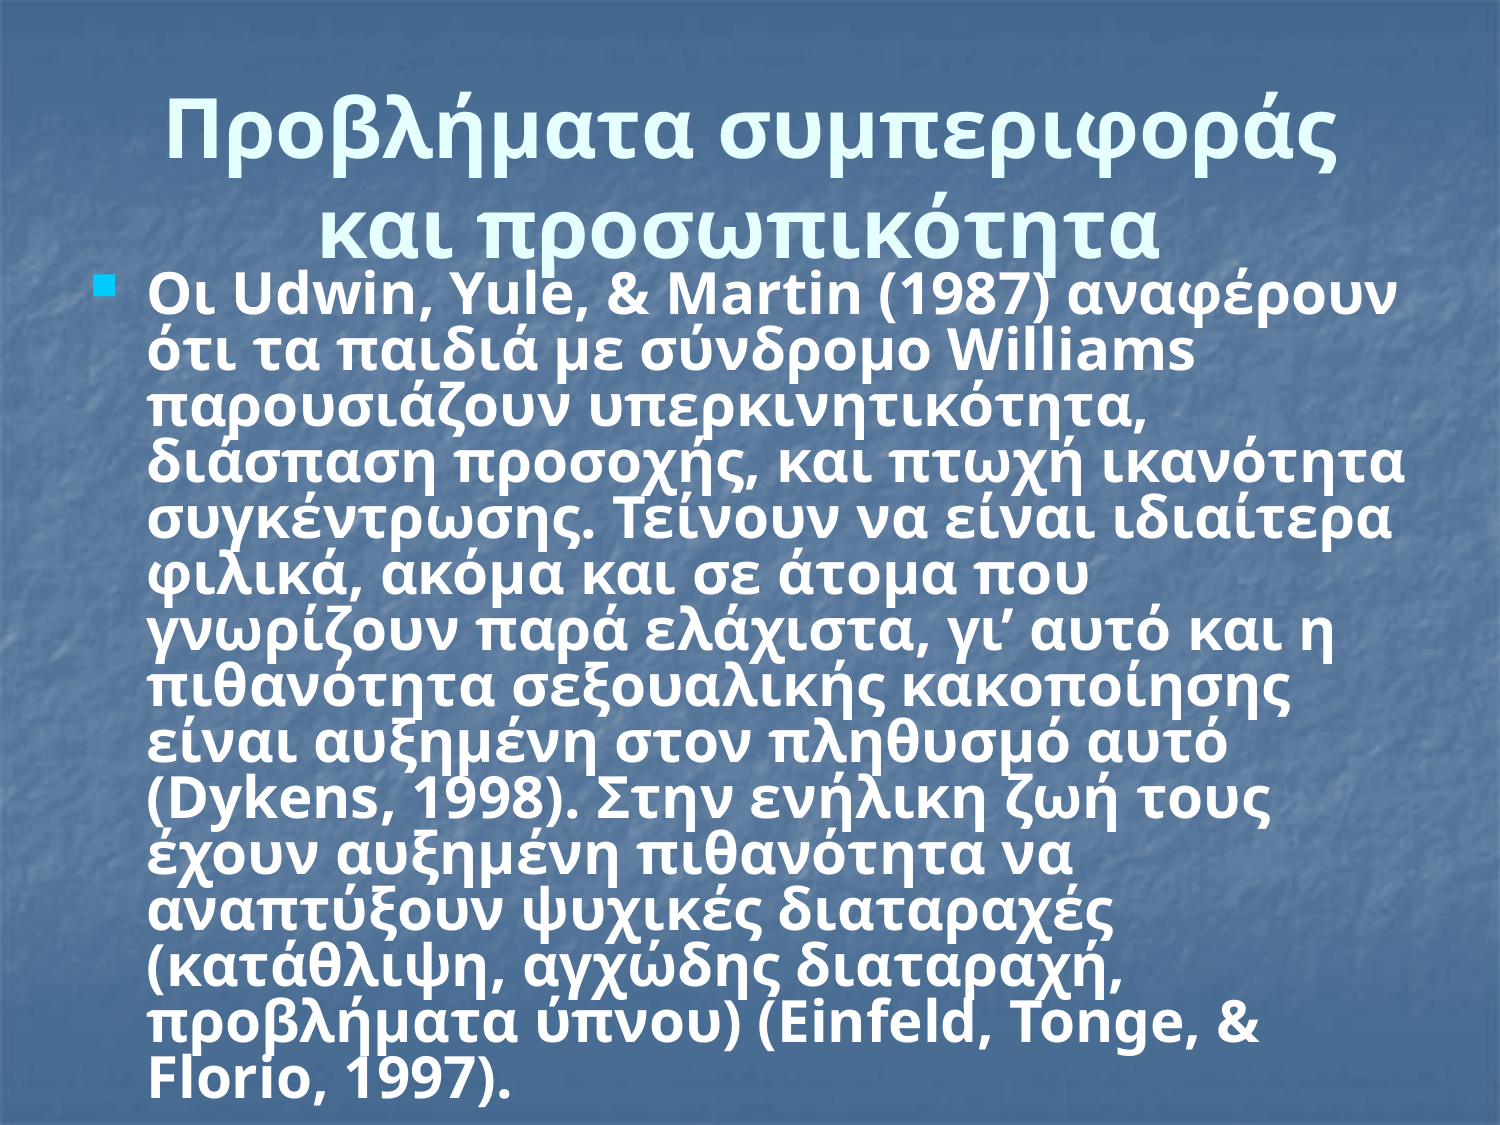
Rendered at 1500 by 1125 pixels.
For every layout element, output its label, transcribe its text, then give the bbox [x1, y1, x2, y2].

list Οι Udwin, Yule, & Martin (1987) αναφέρουν ότι τα παιδιά με σύνδρομο Williams παρουσιάζουν υπερκινητικότητα, διάσπαση προσοχής, και πτωχή ικανότητα συγκέντρωσης. Τείνουν να είναι ιδιαίτερα φιλικά, ακόμα και σε άτομα που γνωρίζουν παρά ελάχιστα, γι’ αυτό και η πιθανότητα σεξουαλικής κακοποίησης είναι αυξημένη στον πληθυσμό αυτό (Dykens, 1998). Στην ενήλικη ζωή τους έχουν αυξημένη πιθανότητα να αναπτύξουν ψυχικές διαταραχές (κατάθλιψη, αγχώδης διαταραχή, προβλήματα ύπνου) (Einfeld, Tonge, & Florio, 1997). [74, 262, 1426, 1083]
title Προβλήματα συμπεριφοράς και προσωπικότητα [74, 62, 1426, 262]
